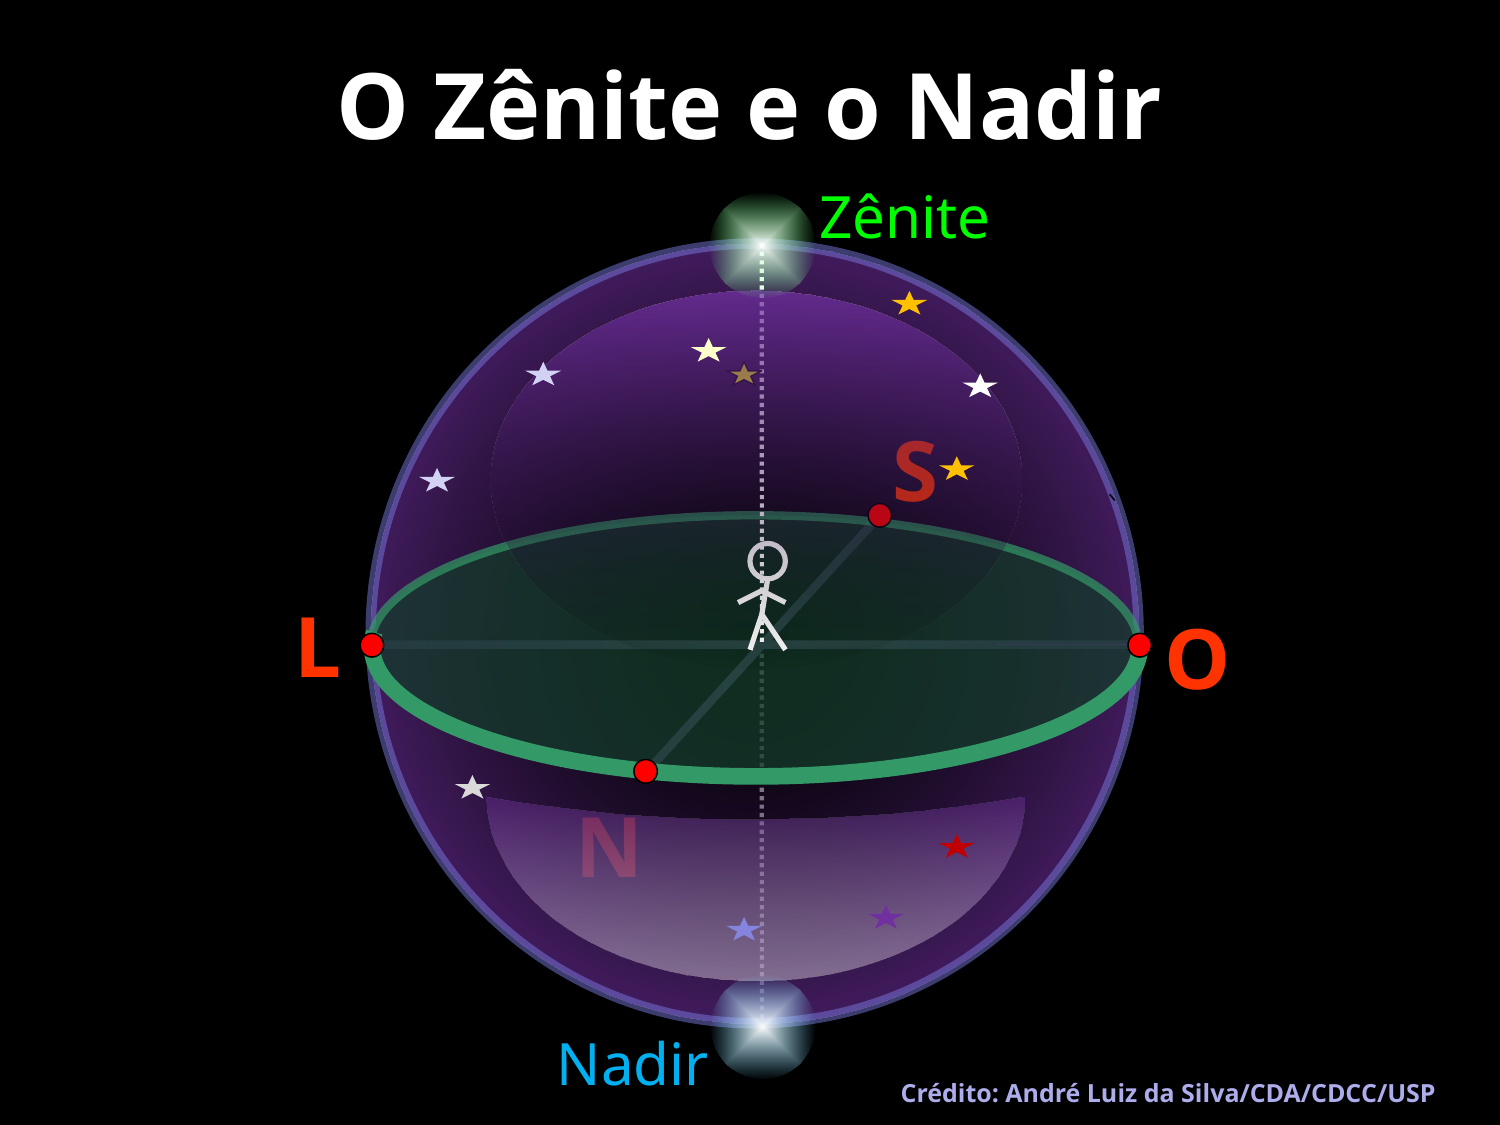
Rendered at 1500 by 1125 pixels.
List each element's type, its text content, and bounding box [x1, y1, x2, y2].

text_box Zênite [785, 197, 1034, 241]
title O Zênite e o Nadir [111, 8, 1388, 197]
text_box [419, 290, 999, 941]
text_box [710, 1033, 815, 1079]
text_box [709, 192, 814, 241]
text_box Nadir [503, 1033, 762, 1105]
text_box Crédito: André Luiz da Silva/CDA/CDCC/USP [885, 1070, 1495, 1116]
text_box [279, 243, 1210, 1024]
